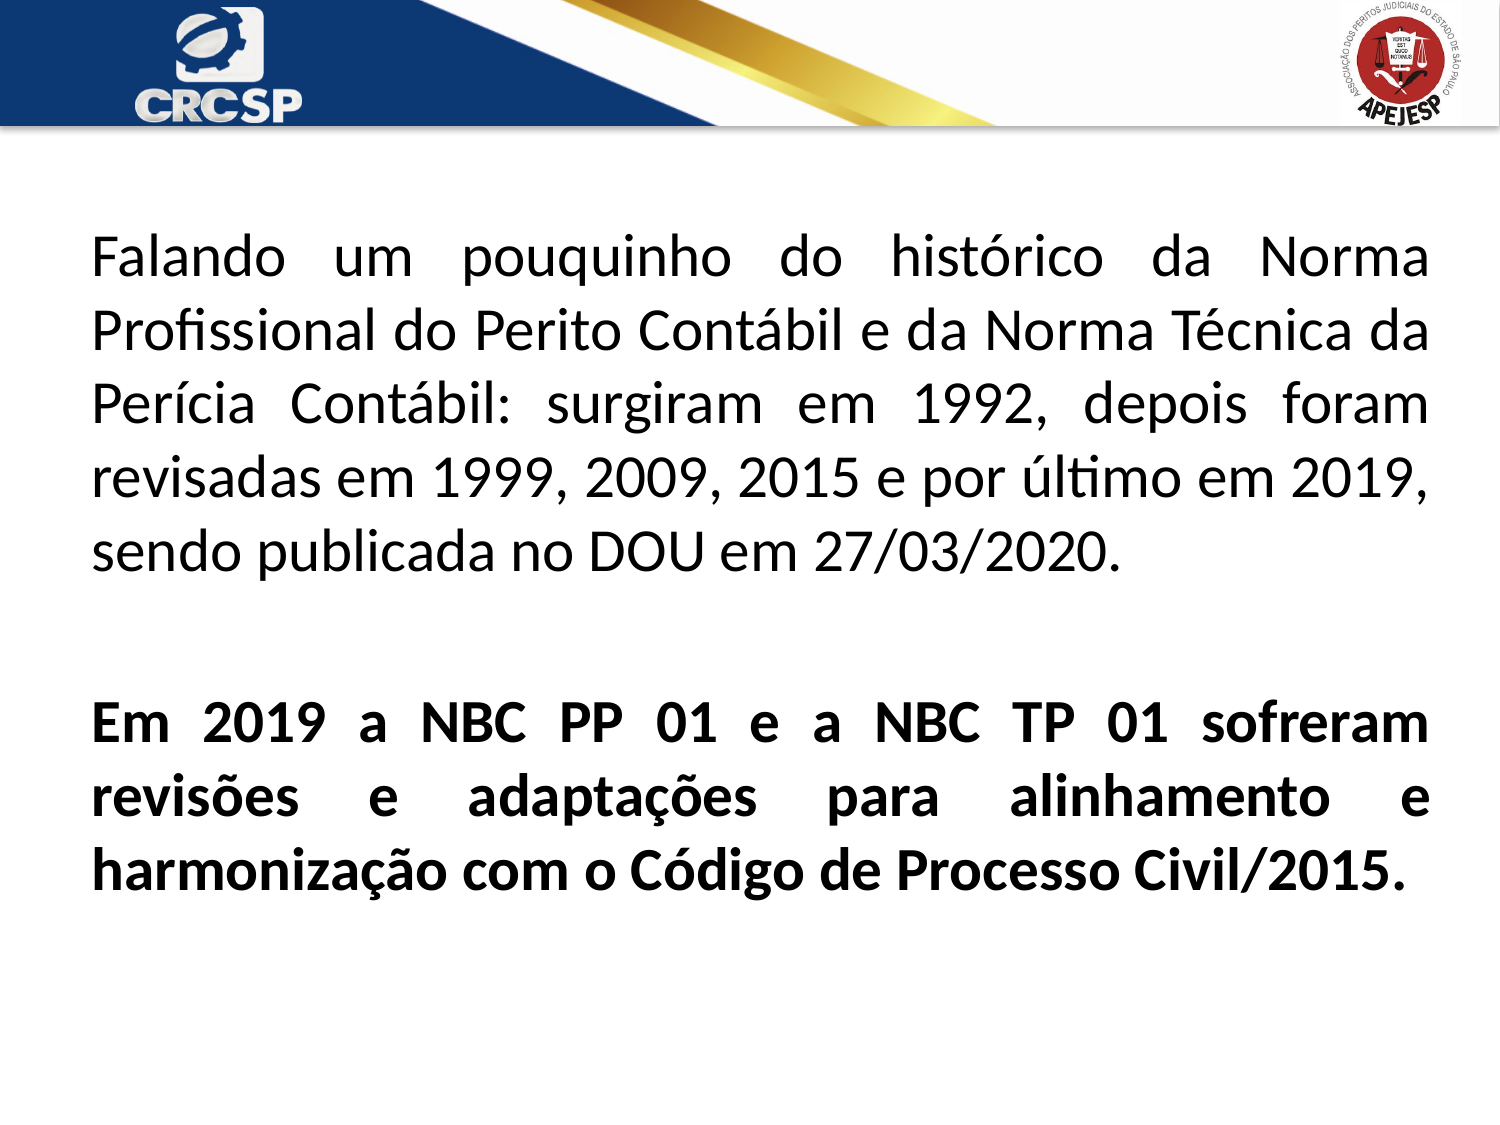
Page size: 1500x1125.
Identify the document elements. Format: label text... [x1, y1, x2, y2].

picture [0, 0, 1499, 126]
list Falando um pouquinho do histórico da Norma Profissional do Perito Contábil e da Norma Técnica da Perícia Contábil: surgiram em 1992, depois foram revisadas em 1999, 2009, 2015 e por último em 2019, sendo publicada no DOU em 27/03/2020. Em 2019 a NBC PP 01 e a NBC TP 01 sofreram revisões e adaptações para alinhamento e harmonização com o Código de Processo Civil/2015. [76, 208, 1447, 1005]
